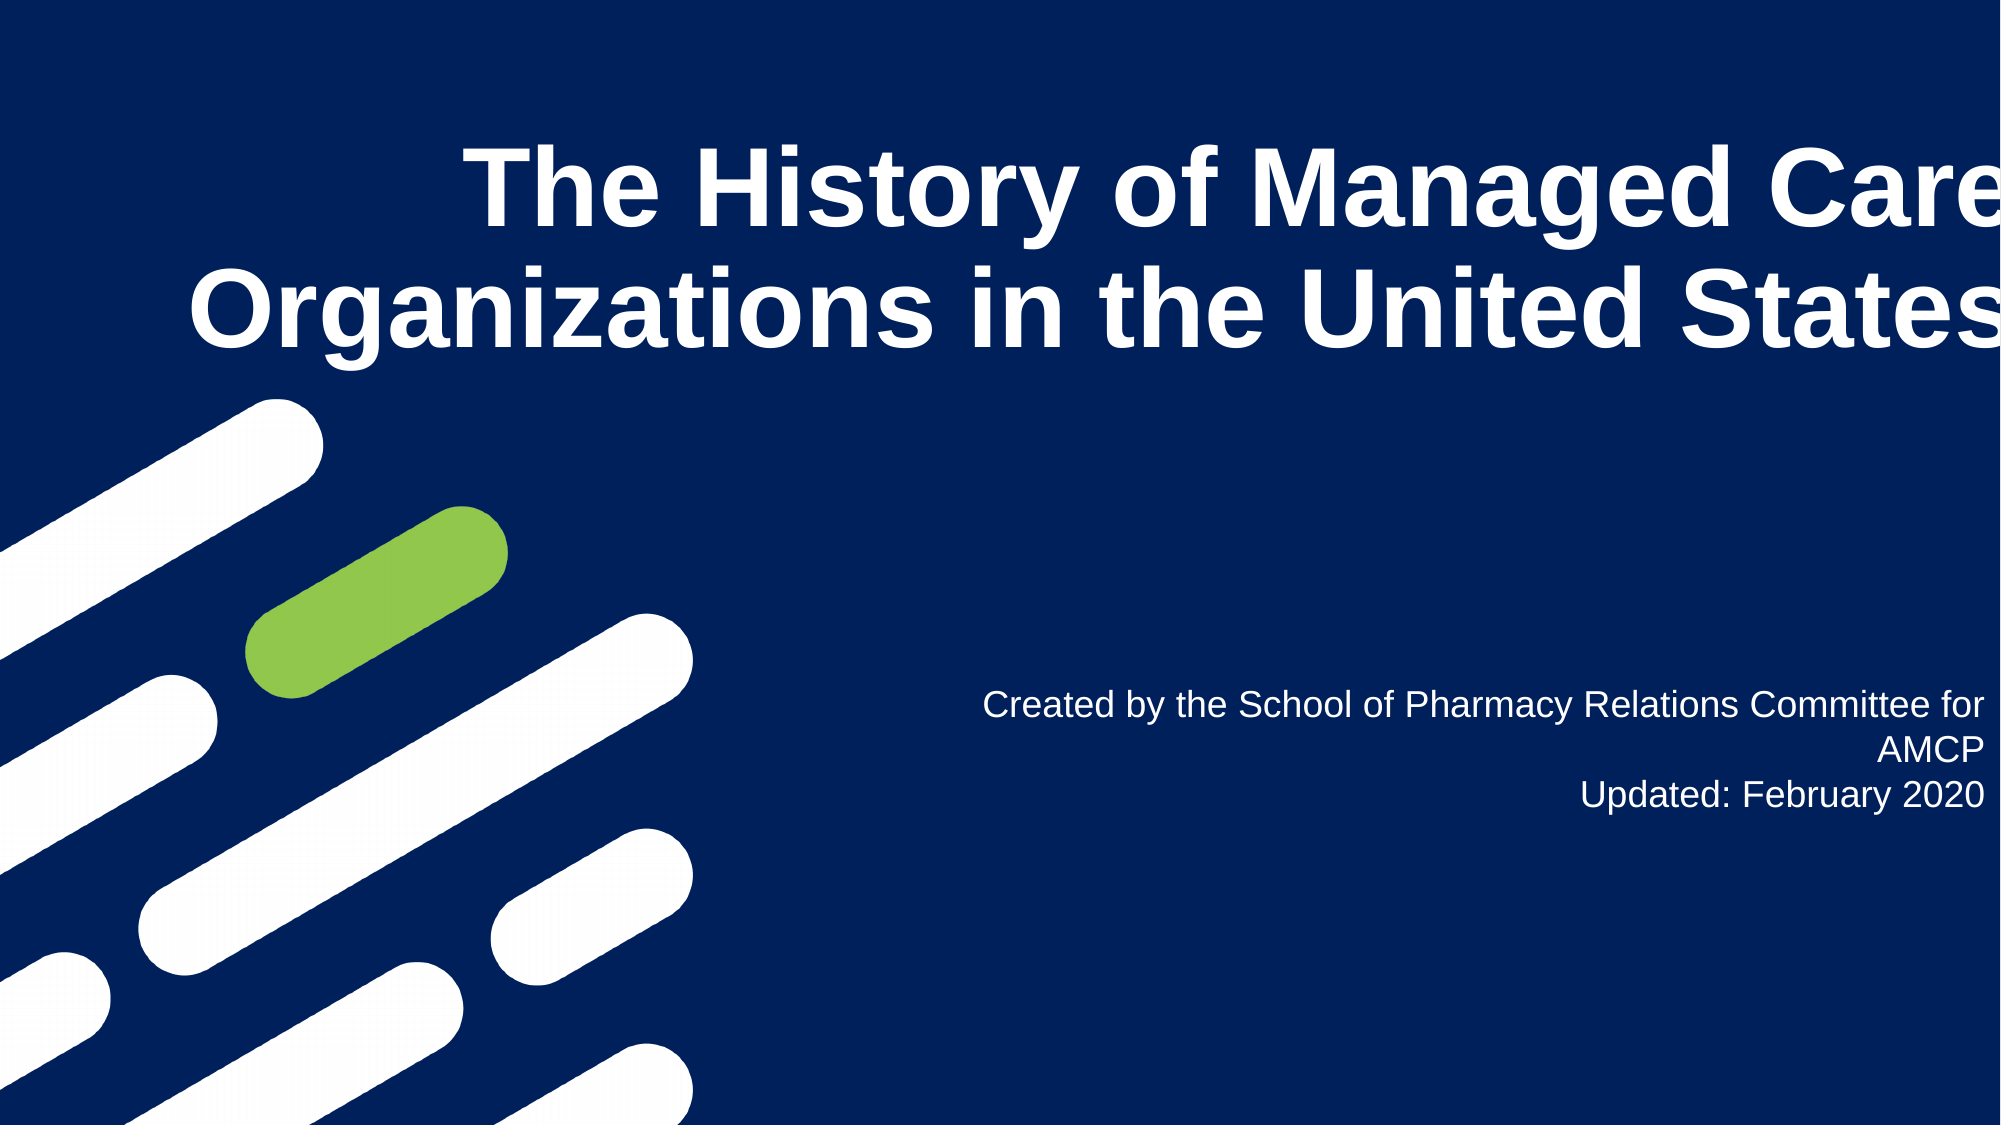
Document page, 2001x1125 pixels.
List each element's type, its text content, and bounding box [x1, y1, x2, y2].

title The History of Managed Care Organizations in the United States [57, 129, 2000, 485]
picture [0, 316, 833, 1125]
subtitle Created by the School of Pharmacy Relations Committee for AMCP Updated: February 2020 [950, 673, 2000, 961]
